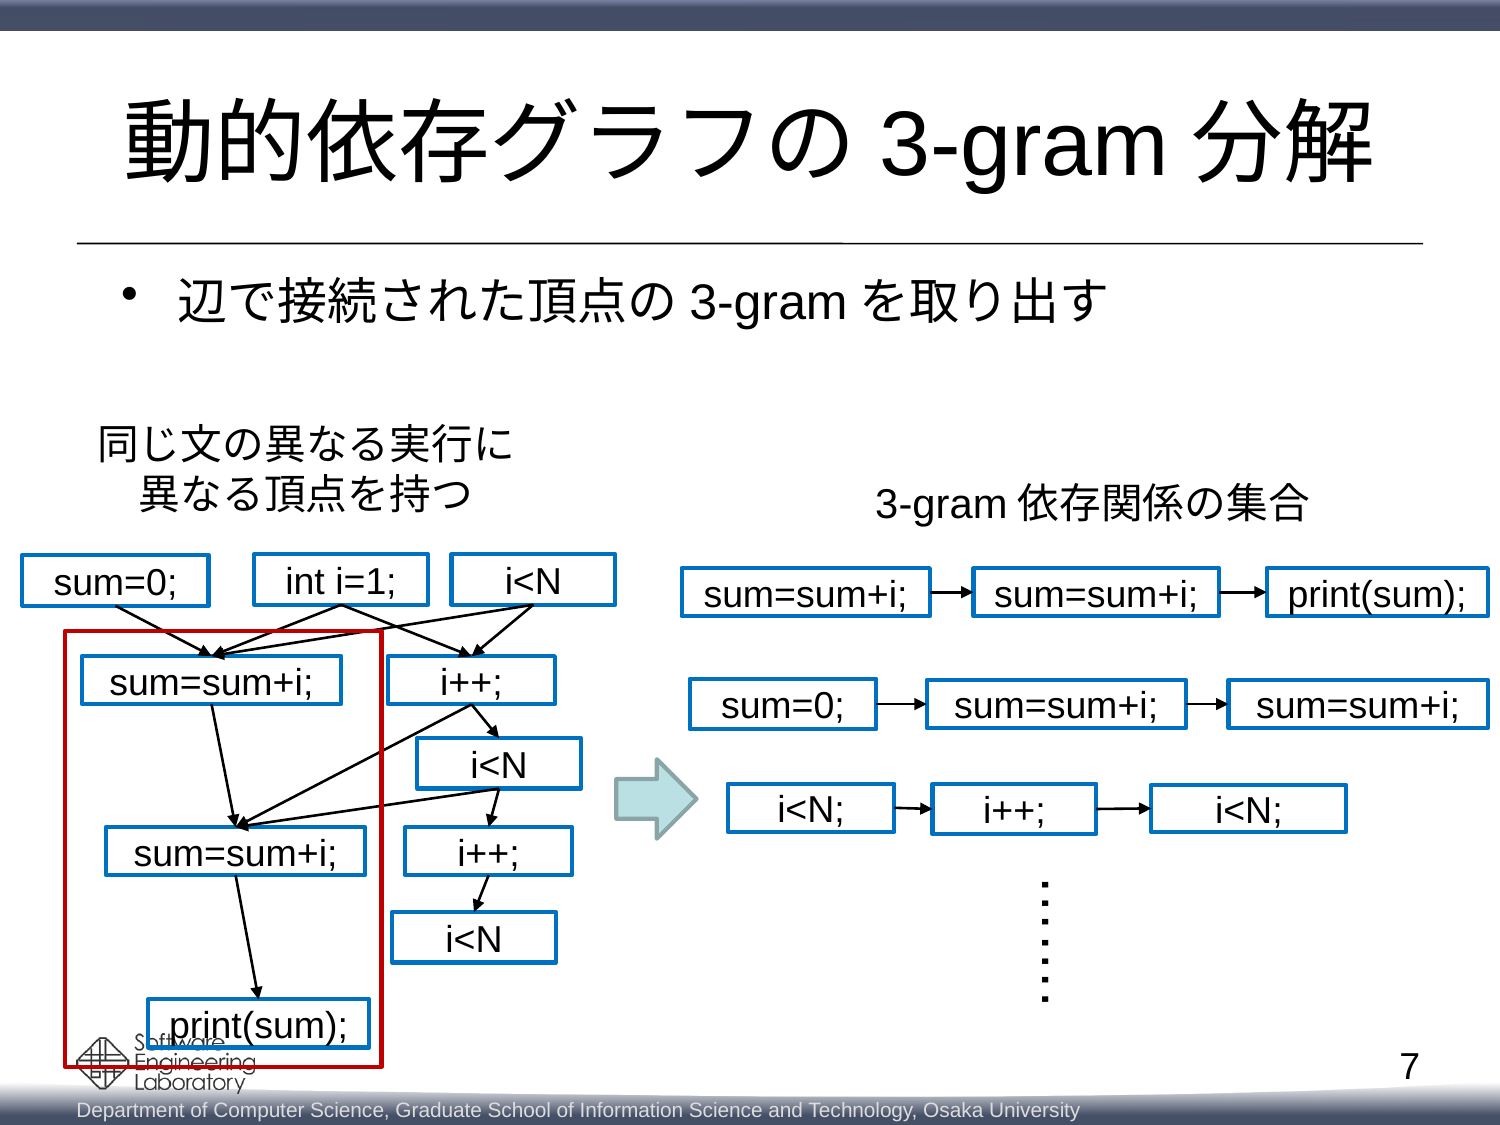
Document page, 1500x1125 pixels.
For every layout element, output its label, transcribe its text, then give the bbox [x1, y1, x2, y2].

text_box sum=sum+i; [925, 678, 1188, 730]
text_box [471, 604, 534, 657]
text_box [614, 757, 699, 841]
text_box 同じ文の異なる実行に 異なる頂点を持つ [55, 410, 556, 525]
text_box sum=0; [20, 553, 211, 608]
text_box int i=1; [252, 552, 430, 602]
text_box i<N [477, 736, 583, 791]
text_box sum=sum+i; [680, 566, 932, 618]
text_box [235, 704, 472, 788]
text_box [63, 629, 384, 1069]
title 動的依存グラフの3-gram分解 [74, 44, 1424, 233]
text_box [340, 604, 470, 657]
text_box i<N; [1149, 783, 1348, 834]
text_box i++; [403, 825, 574, 877]
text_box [115, 605, 207, 657]
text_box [235, 788, 487, 828]
text_box i<N [449, 552, 617, 607]
text_box sum=0; [688, 677, 878, 731]
text_box i<N [390, 910, 558, 965]
picture [0, 1069, 1500, 1125]
text_box i++; [386, 654, 557, 706]
text_box i<N; [726, 782, 896, 834]
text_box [211, 703, 234, 828]
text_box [488, 788, 500, 828]
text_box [235, 874, 259, 1000]
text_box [473, 874, 489, 913]
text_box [473, 704, 500, 739]
text_box ……. [1023, 860, 1108, 1023]
text_box i++; [930, 782, 1098, 836]
picture [0, 0, 1500, 31]
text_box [211, 604, 339, 657]
text_box sum=sum+i; [1226, 678, 1490, 730]
text_box sum=sum+i; [971, 566, 1221, 618]
text_box 3-gram依存関係の集合 [860, 469, 1325, 535]
list 辺で接続された頂点の3-gramを取り出す [105, 261, 1457, 1005]
text_box print(sum); [1265, 566, 1490, 618]
slide_number 6 [1246, 1034, 1436, 1083]
